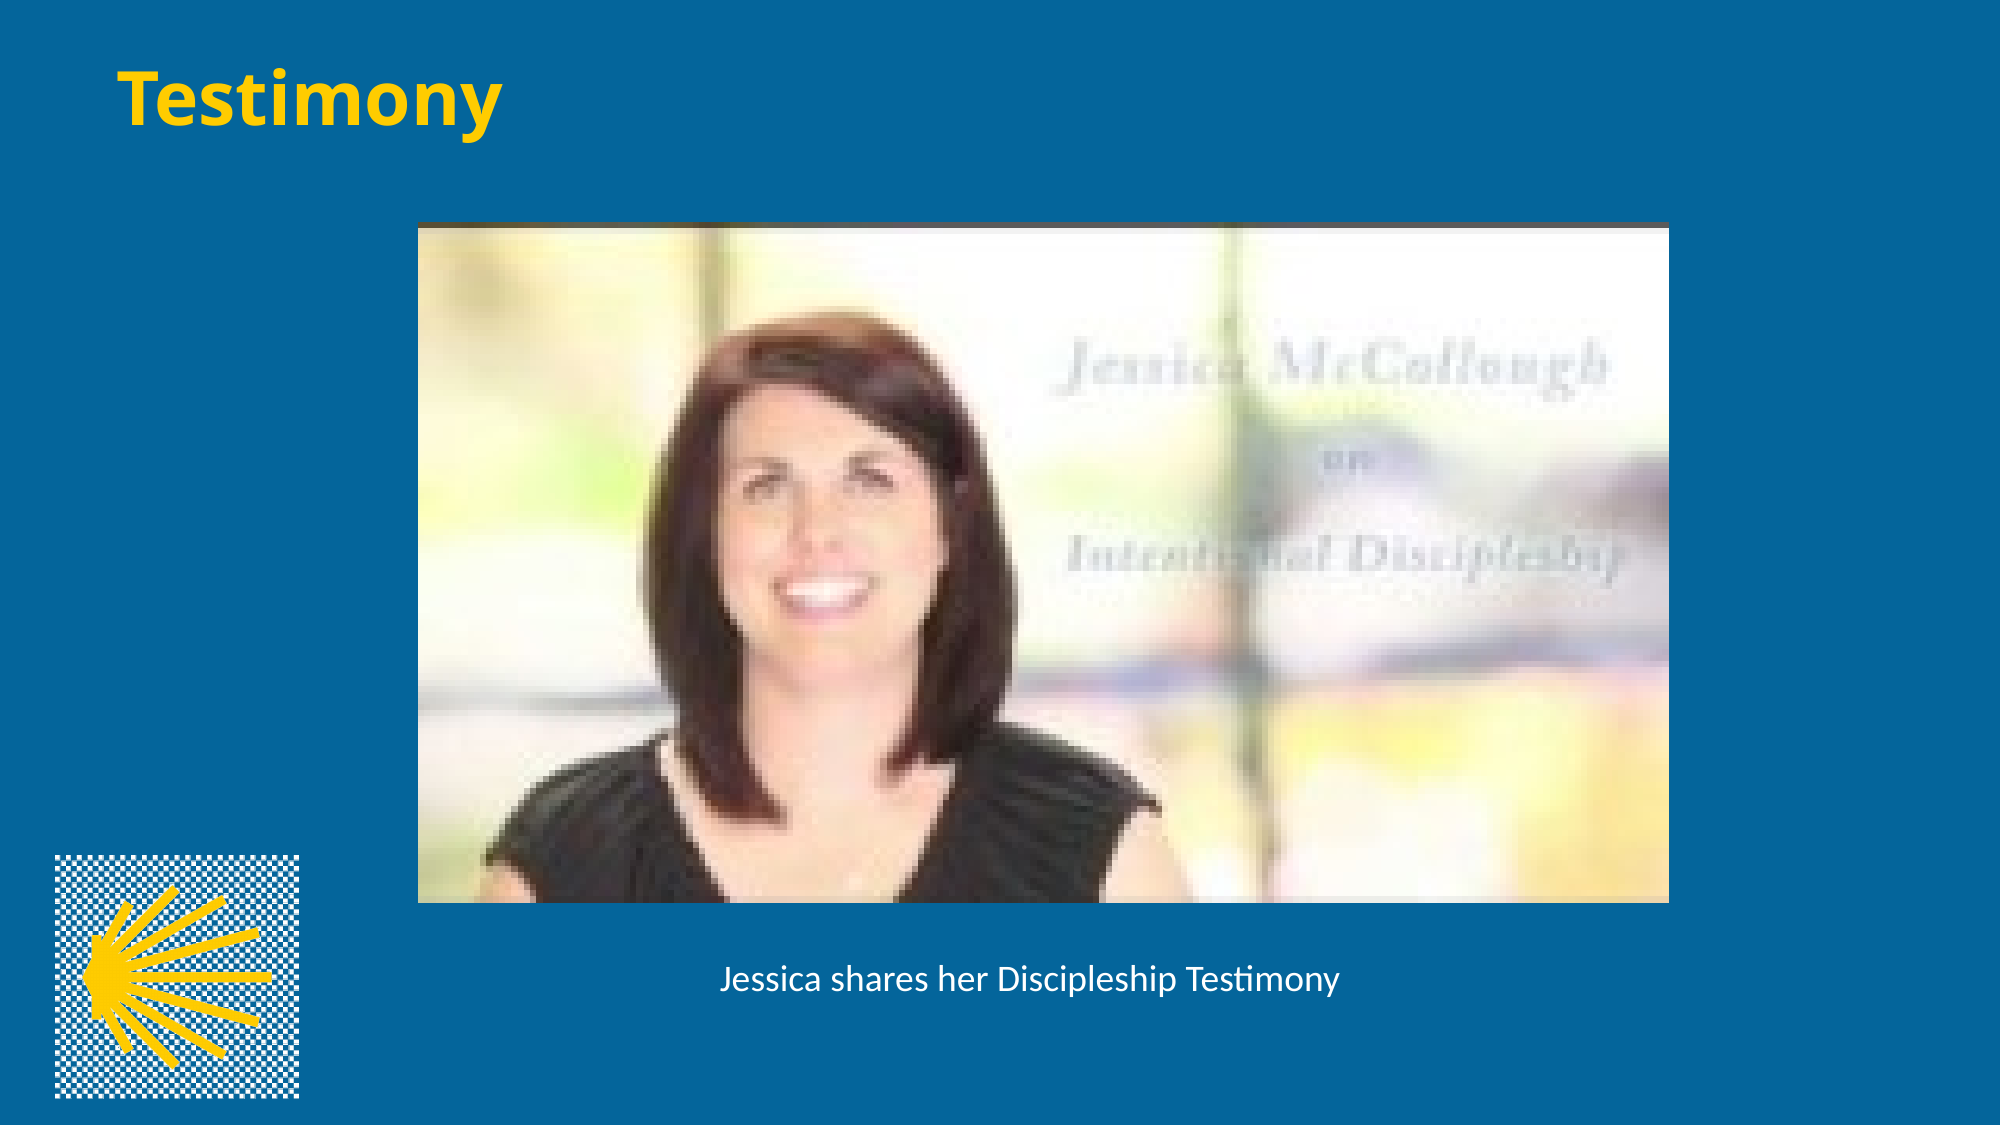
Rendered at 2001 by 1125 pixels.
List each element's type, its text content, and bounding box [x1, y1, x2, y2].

text_box Testimony [101, 42, 1353, 148]
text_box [417, 221, 1670, 904]
picture [55, 855, 299, 1099]
text_box Jessica shares her Discipleship Testimony [299, 946, 1790, 1007]
